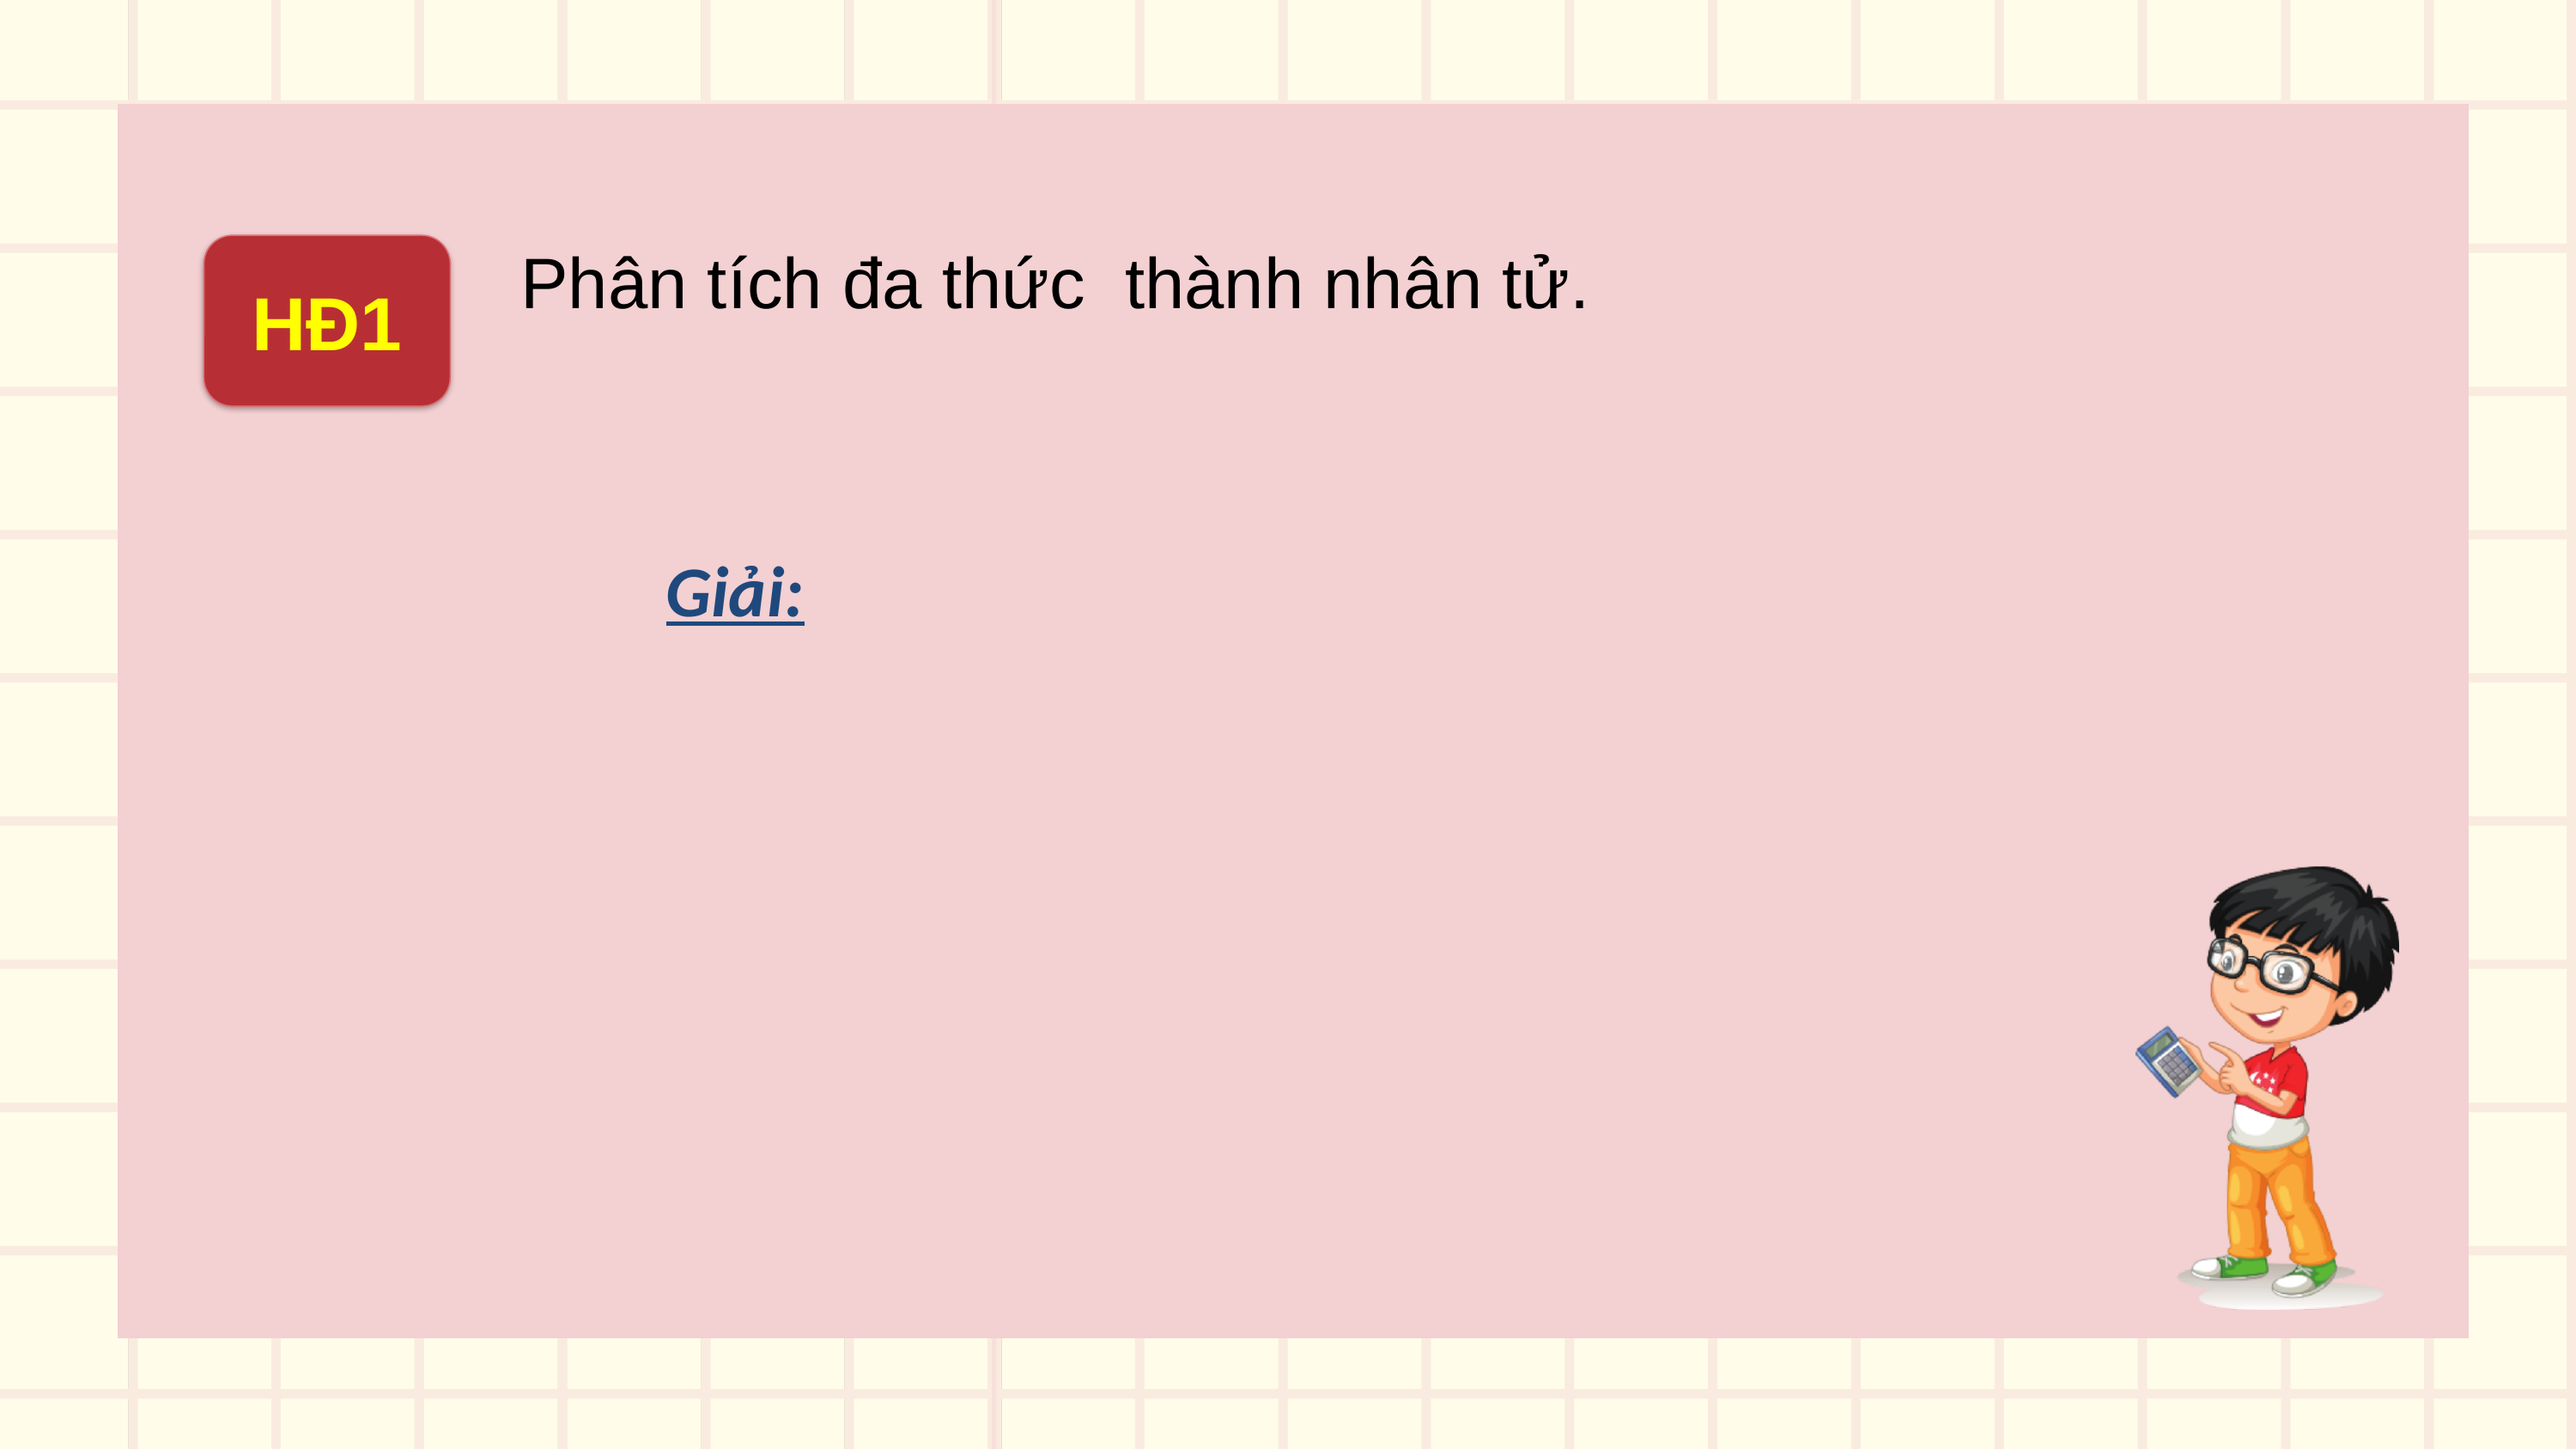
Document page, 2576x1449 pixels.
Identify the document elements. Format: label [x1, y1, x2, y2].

text_box [204, 187, 2360, 446]
text_box [992, 0, 2576, 1449]
picture [2136, 863, 2399, 1310]
text_box [118, 104, 2470, 1339]
text_box [0, 0, 992, 1449]
